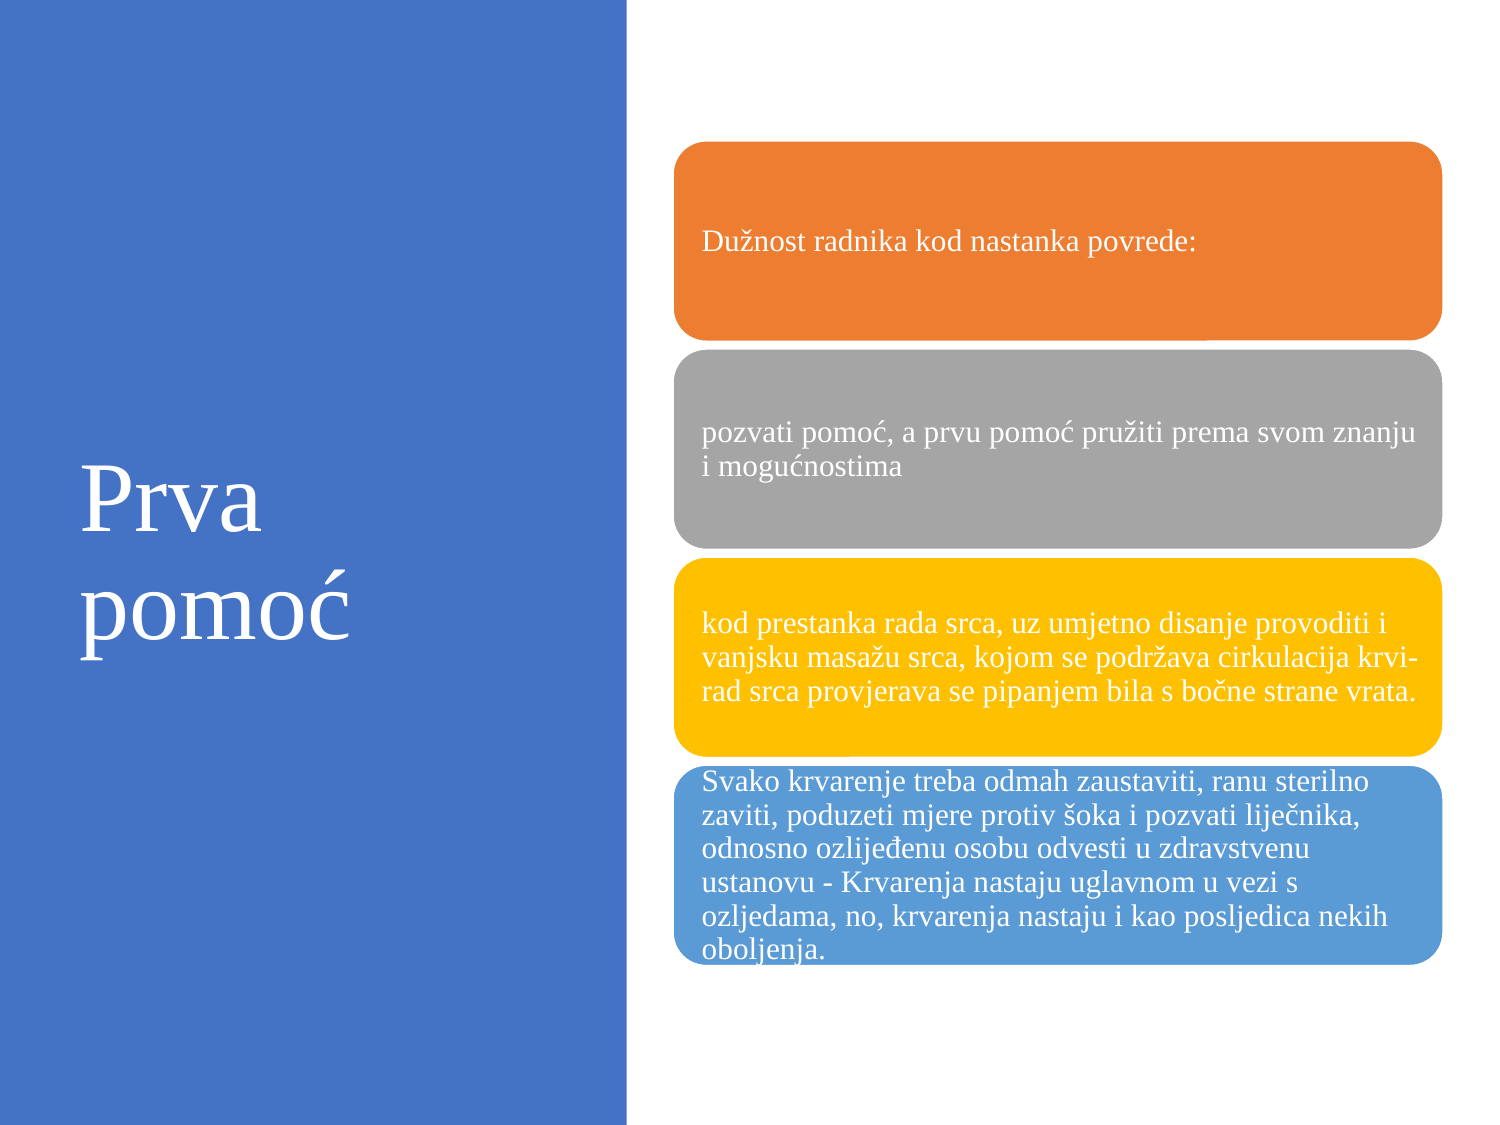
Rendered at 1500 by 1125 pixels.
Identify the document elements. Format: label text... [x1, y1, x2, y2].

title Prva pomoć [64, 101, 534, 1005]
text_box [0, 0, 628, 1125]
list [672, 101, 1444, 1005]
